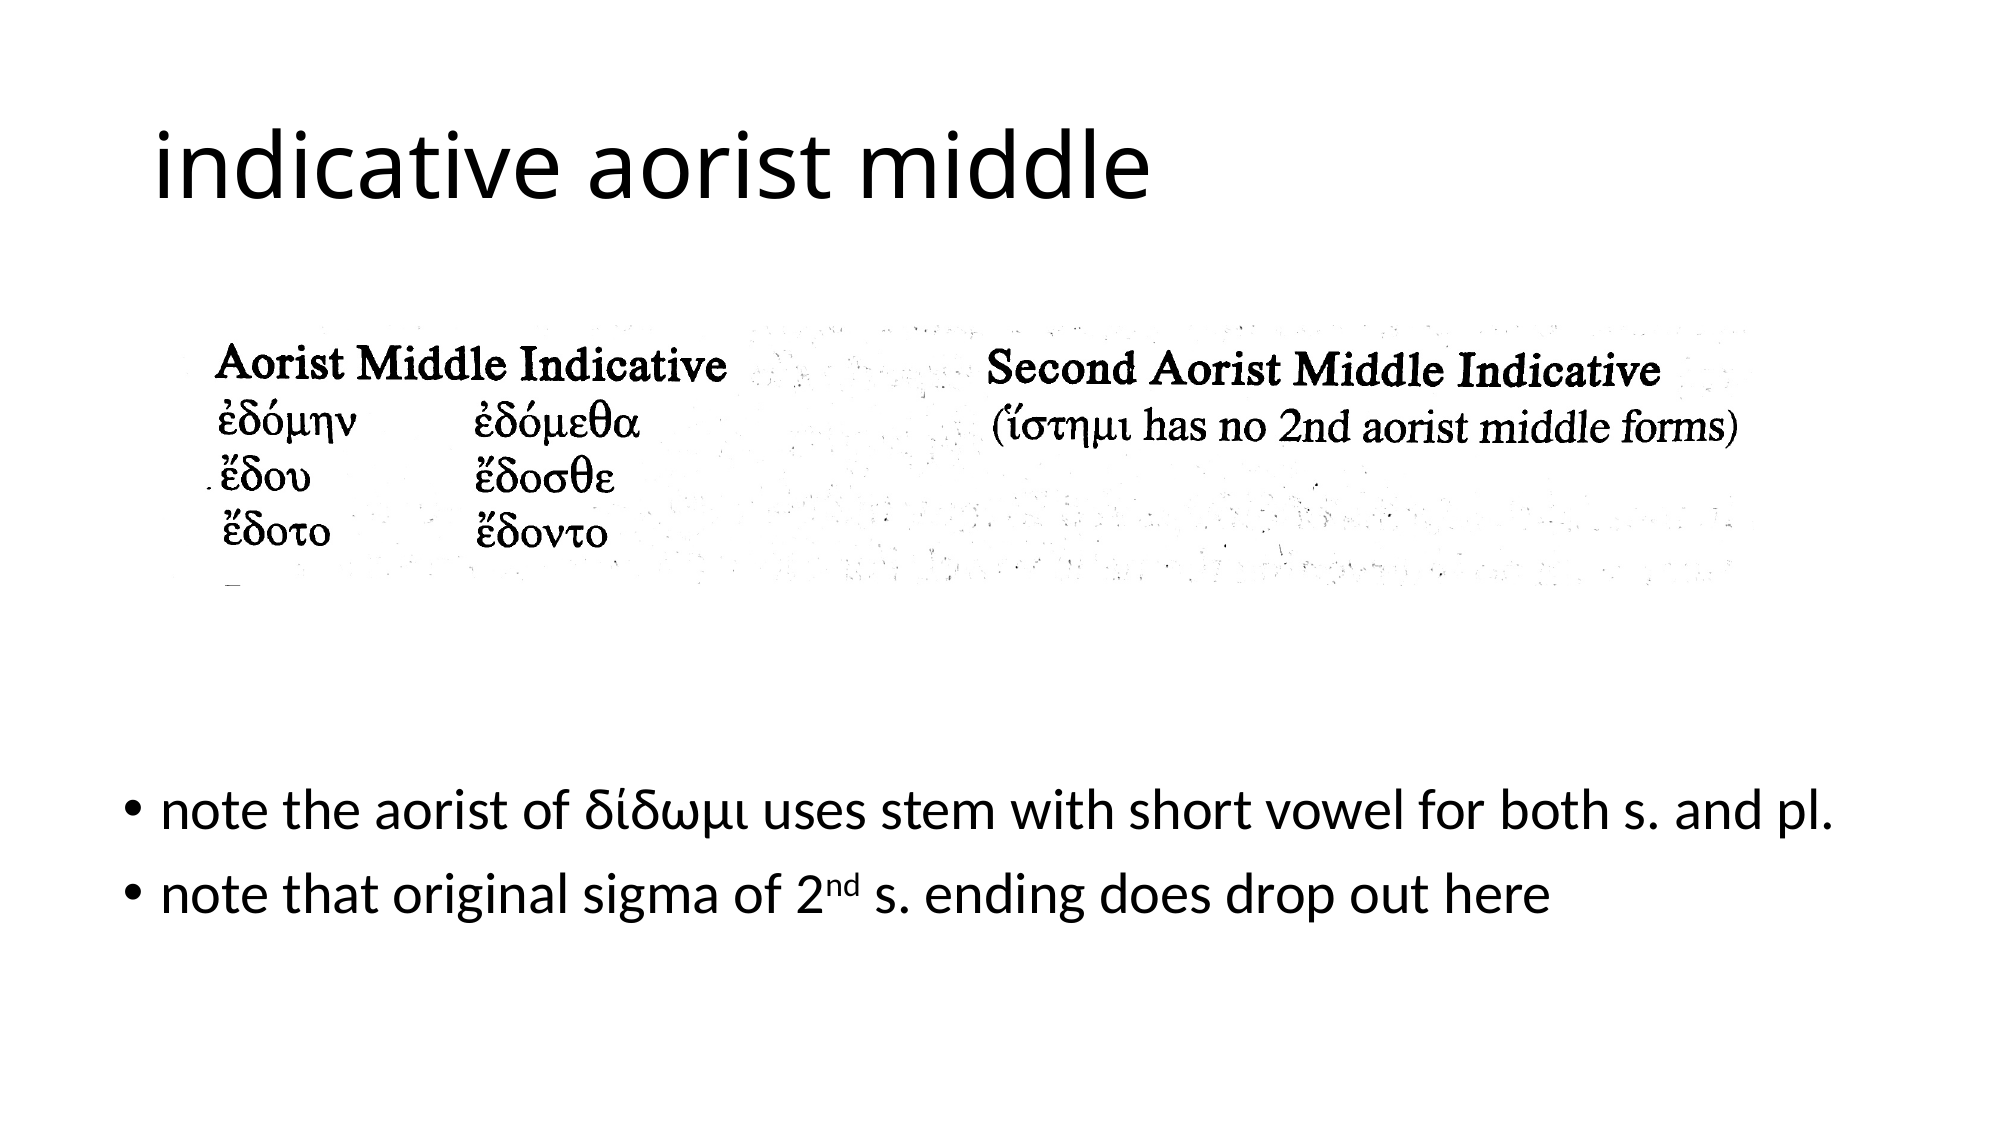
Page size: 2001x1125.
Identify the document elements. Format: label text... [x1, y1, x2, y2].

title indicative aorist middle [137, 59, 1863, 278]
list note the aorist of δίδωμι uses stem with short vowel for both s. and pl. note that original sigma of 2nd s. ending does drop out here [107, 771, 1863, 1014]
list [137, 325, 1754, 586]
